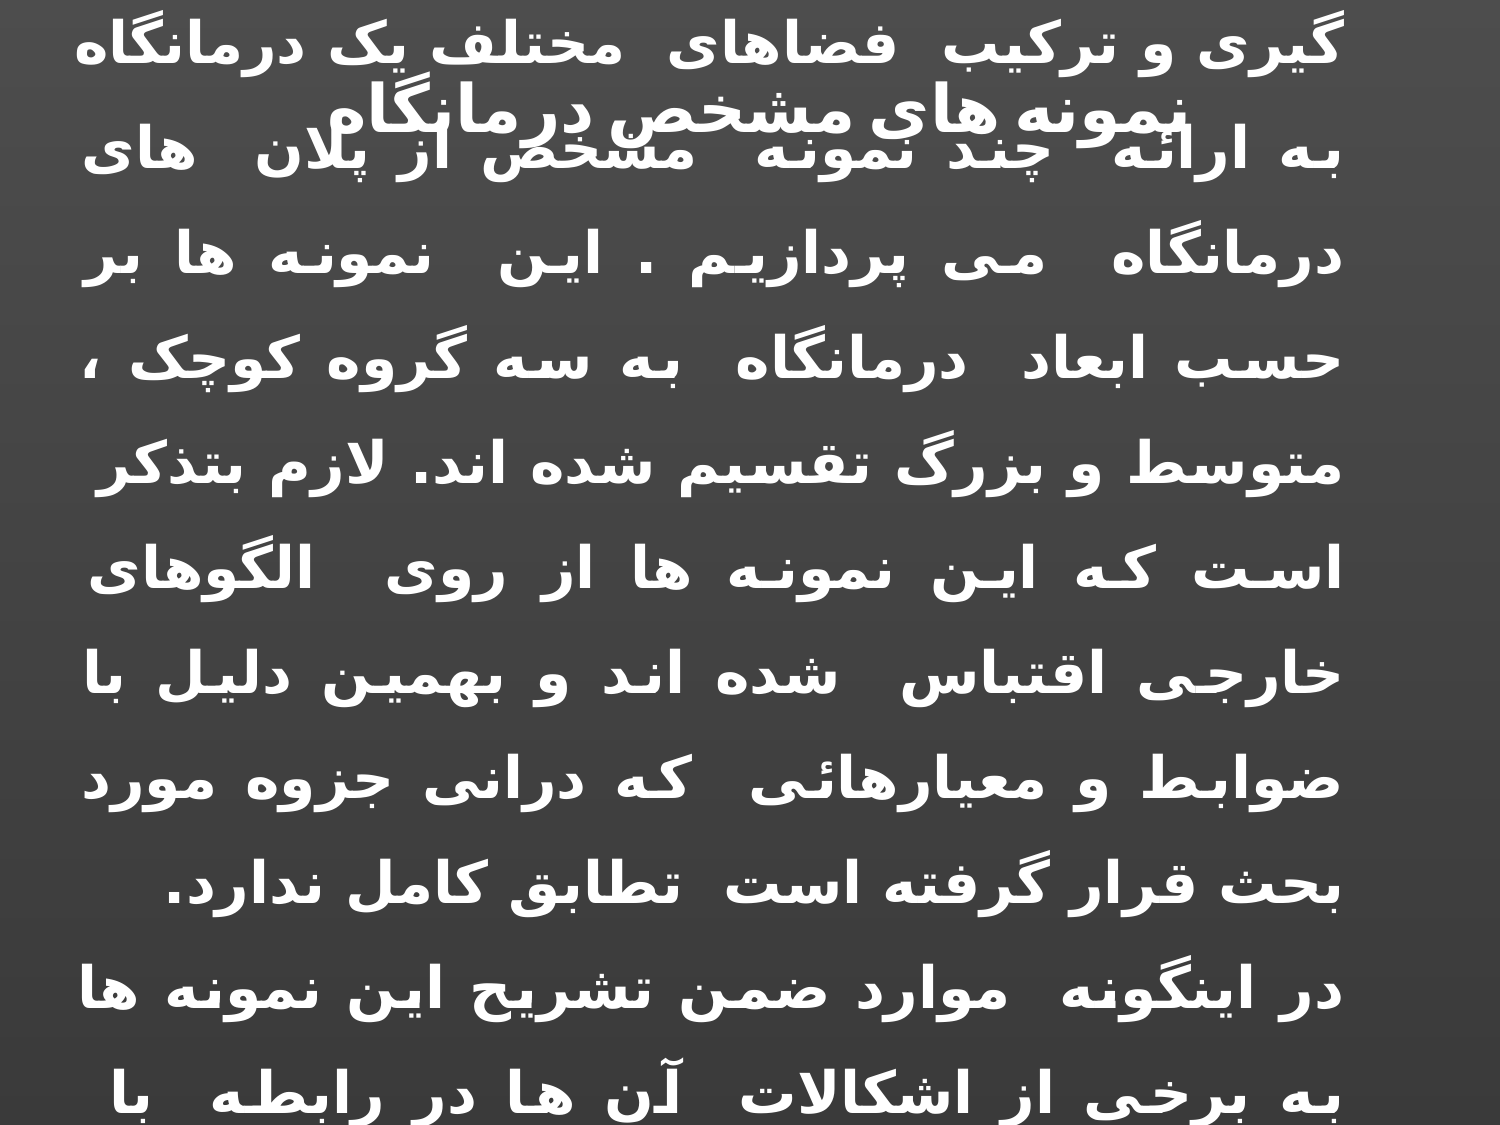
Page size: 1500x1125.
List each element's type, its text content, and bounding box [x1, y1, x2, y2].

text_box در این قسمت برای آشنائی بیشتر با قرار گیری و ترکیب فضاهای مختلف یک درمانگاه به ارائه چند نمونه مشخص از پلان های درمانگاه می پردازیم . این نمونه ها بر حسب ابعاد درمانگاه به سه گروه کوچک ، متوسط و بزرگ تقسیم شده اند. لازم بتذکر است که این نمونه ها از روی الگوهای خارجی اقتباس شده اند و بهمین دلیل با ضوابط و معیارهائی که درانی جزوه مورد بحث قرار گرفته است تطابق کامل ندارد. در اینگونه موارد ضمن تشریح این نمونه ها به برخی از اشکالات آن ها در رابطه با مسائلی که در این جزوه مطرح شده است اشاره خواهیم کرد. [58, 0, 1360, 1125]
